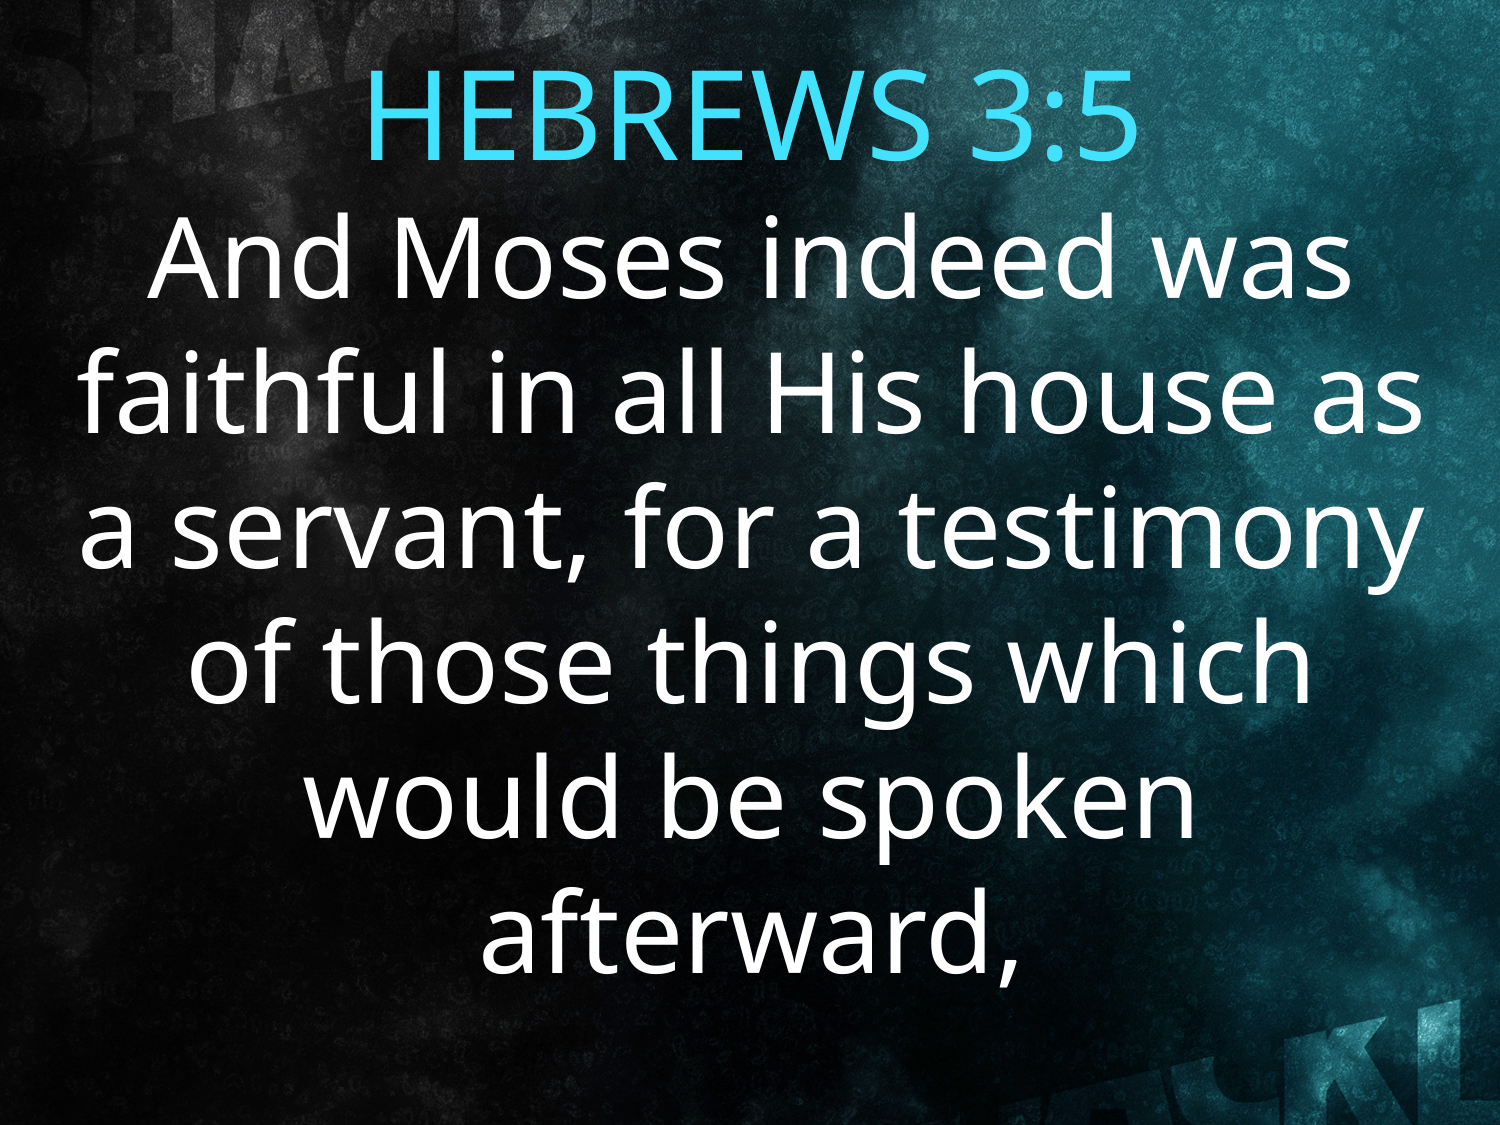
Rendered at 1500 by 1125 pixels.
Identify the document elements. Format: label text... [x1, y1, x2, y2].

text_box HEBREWS 3:5 And Moses indeed was faithful in all His house as a servant, for a testimony of those things which would be spoken afterward, [29, 28, 1475, 1004]
picture [0, 0, 1500, 1125]
